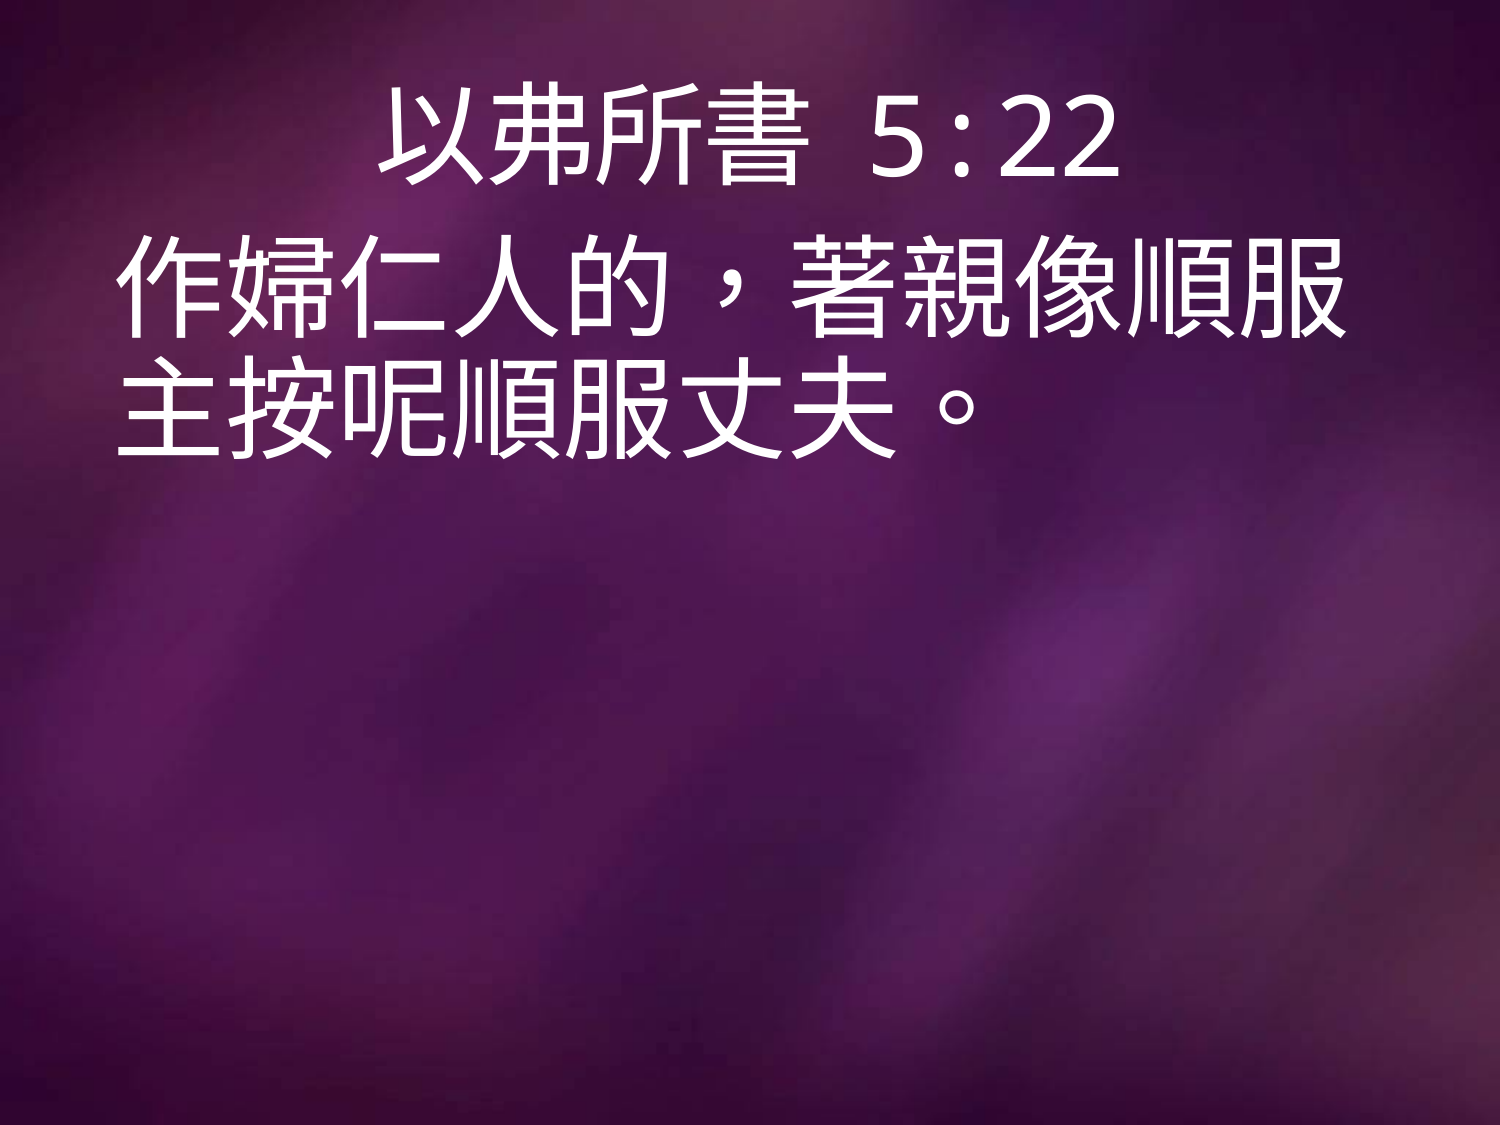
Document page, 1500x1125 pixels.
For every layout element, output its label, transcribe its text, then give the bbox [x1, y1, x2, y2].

list 作婦仁人的，著親像順服主按呢順服丈夫。 [112, 231, 1400, 478]
picture [0, 0, 1500, 1125]
title 以弗所書 5:22 [62, 63, 1438, 200]
